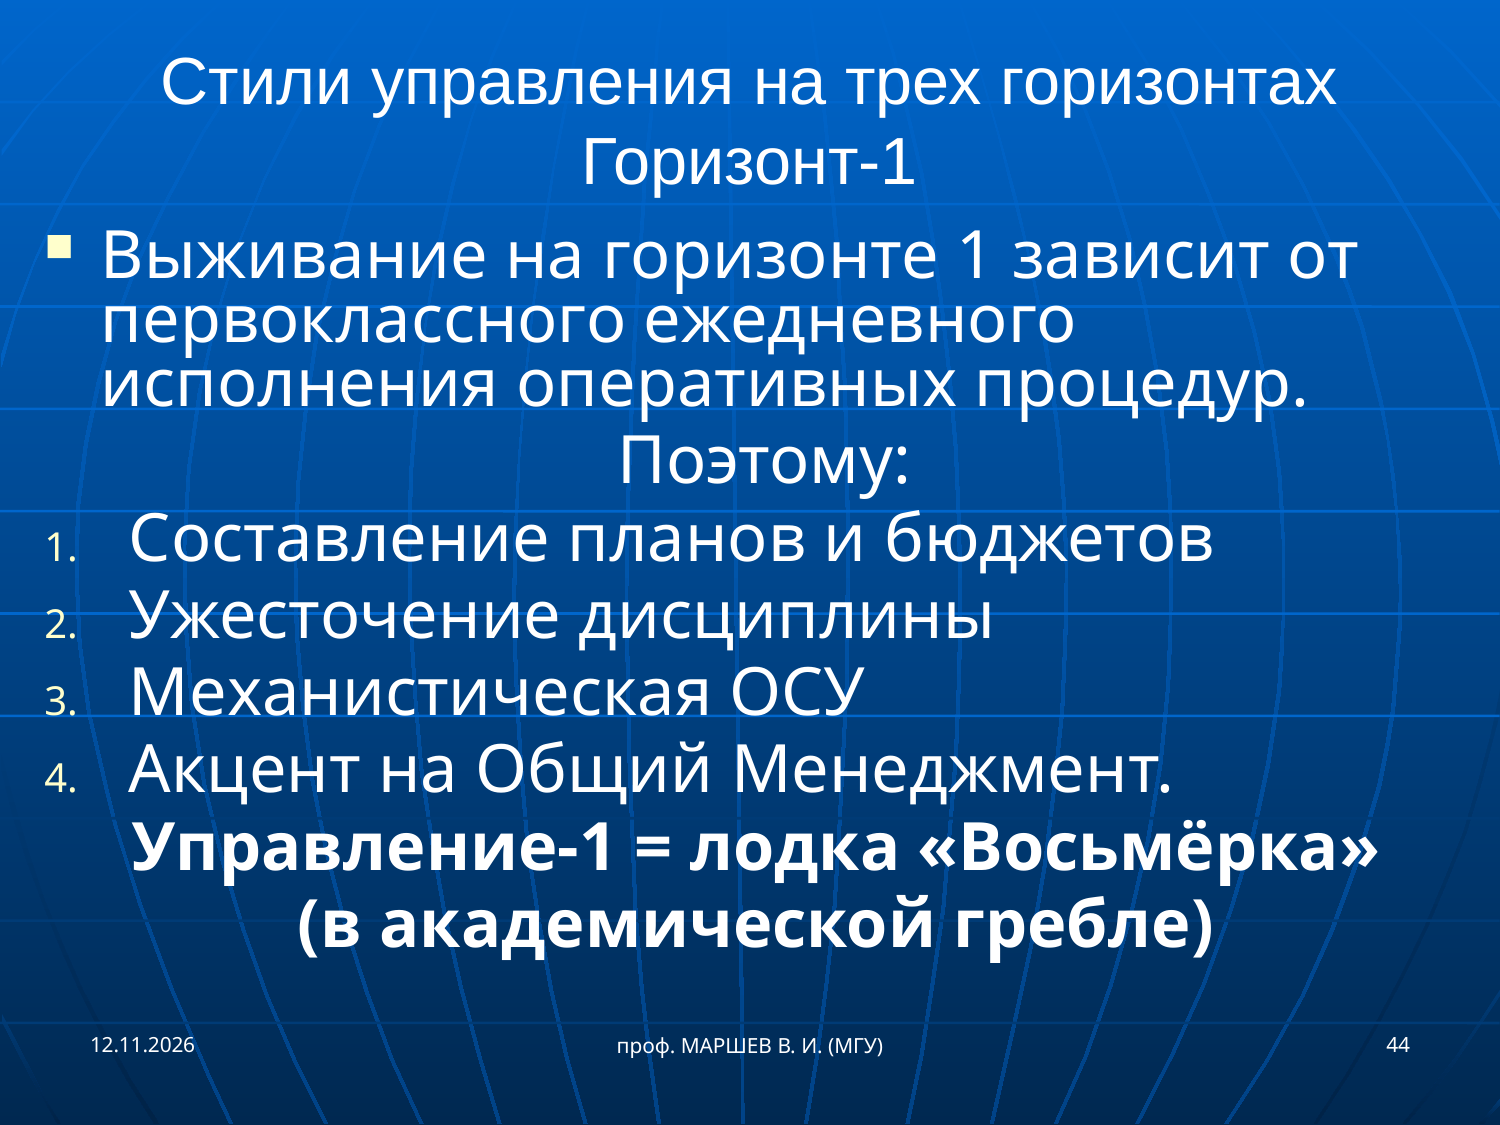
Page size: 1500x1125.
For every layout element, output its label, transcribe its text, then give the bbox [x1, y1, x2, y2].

slide_number 44 [1074, 1023, 1426, 1100]
list Выживание на горизонте 1 зависит от первоклассного ежедневного исполнения оперативных процедур. Поэтому: Составление планов и бюджетов Ужесточение дисциплины Механистическая ОСУ Акцент на Общий Менеджмент. Управление-1 = лодка «Восьмёрка» (в академической гребле) [29, 219, 1500, 1006]
title Стили управления на трех горизонтах Горизонт-1 [74, 62, 1426, 173]
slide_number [74, 1023, 426, 1100]
footer проф. МАРШЕВ В. И. (МГУ) [512, 1024, 988, 1101]
